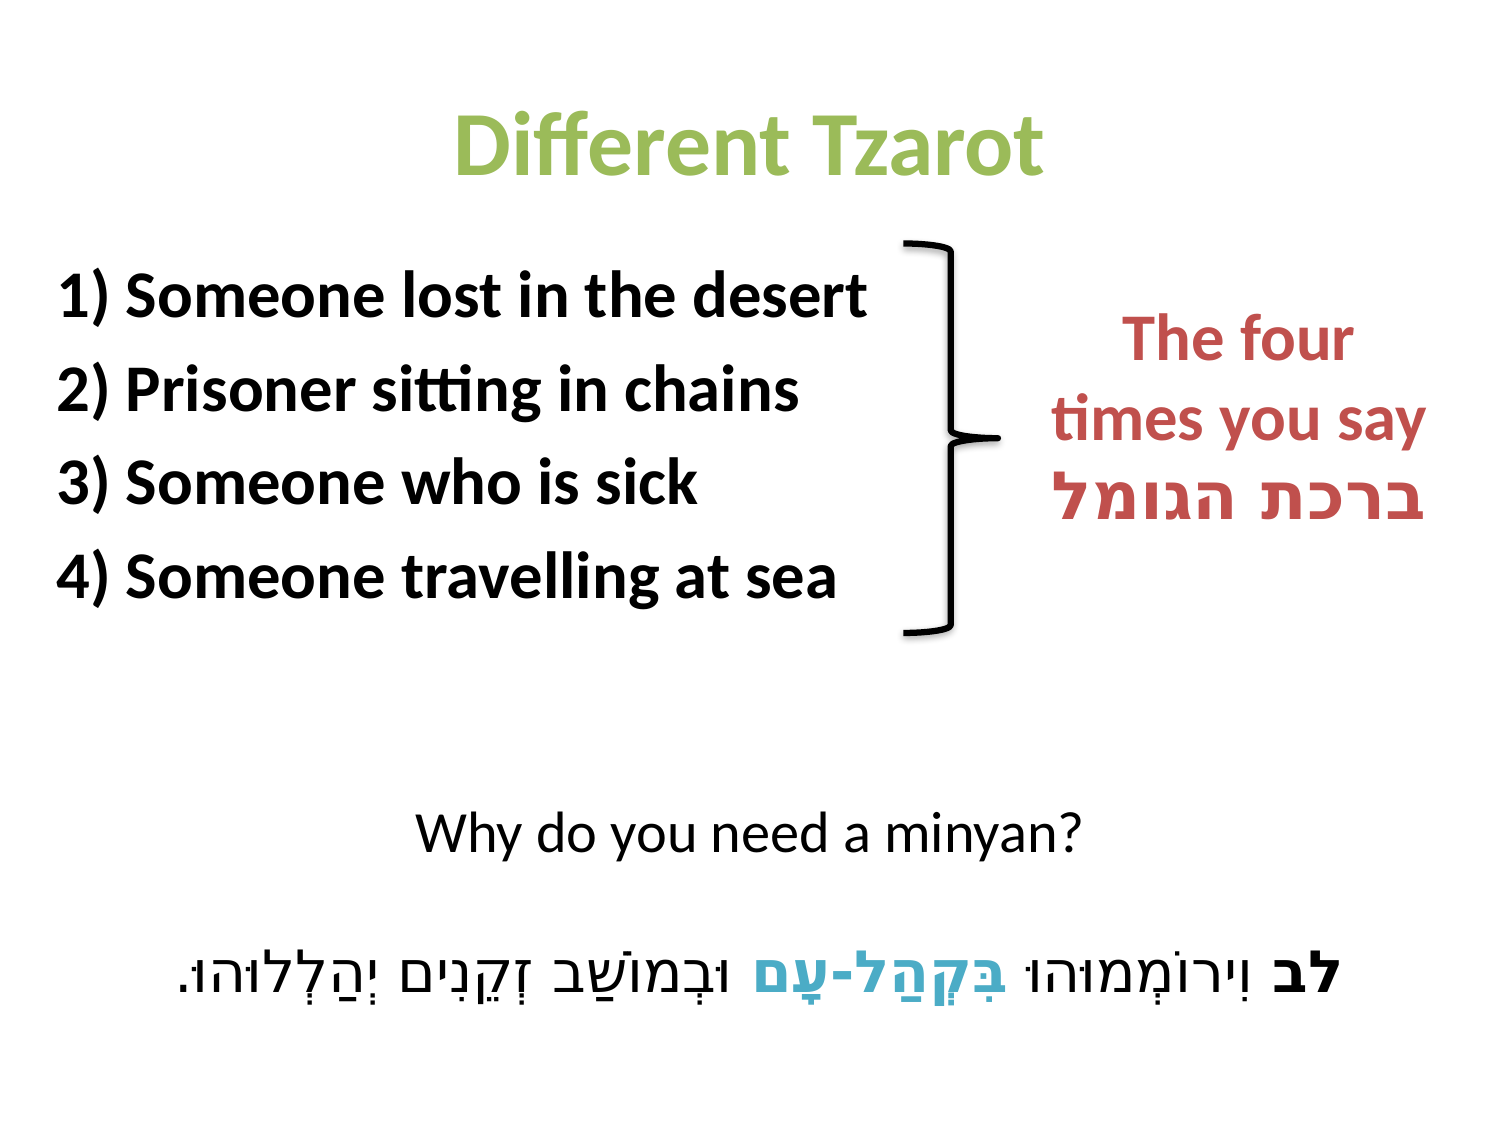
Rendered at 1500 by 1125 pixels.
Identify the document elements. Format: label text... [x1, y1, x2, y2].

text_box [903, 240, 1002, 637]
text_box The four times you say ברכת הגומל [1032, 285, 1446, 541]
title Different Tzarot [75, 45, 1425, 233]
list 1) Someone lost in the desert 2) Prisoner sitting in chains 3) Someone who is sick 4) Someone travelling at sea [41, 243, 1033, 728]
text_box Why do you need a minyan? לב וִירוֹמְמוּהוּ בִּקְהַל-עָם וּבְמוֹשַׁב זְקֵנִים יְהַלְלוּהוּ. [129, 786, 1371, 1082]
